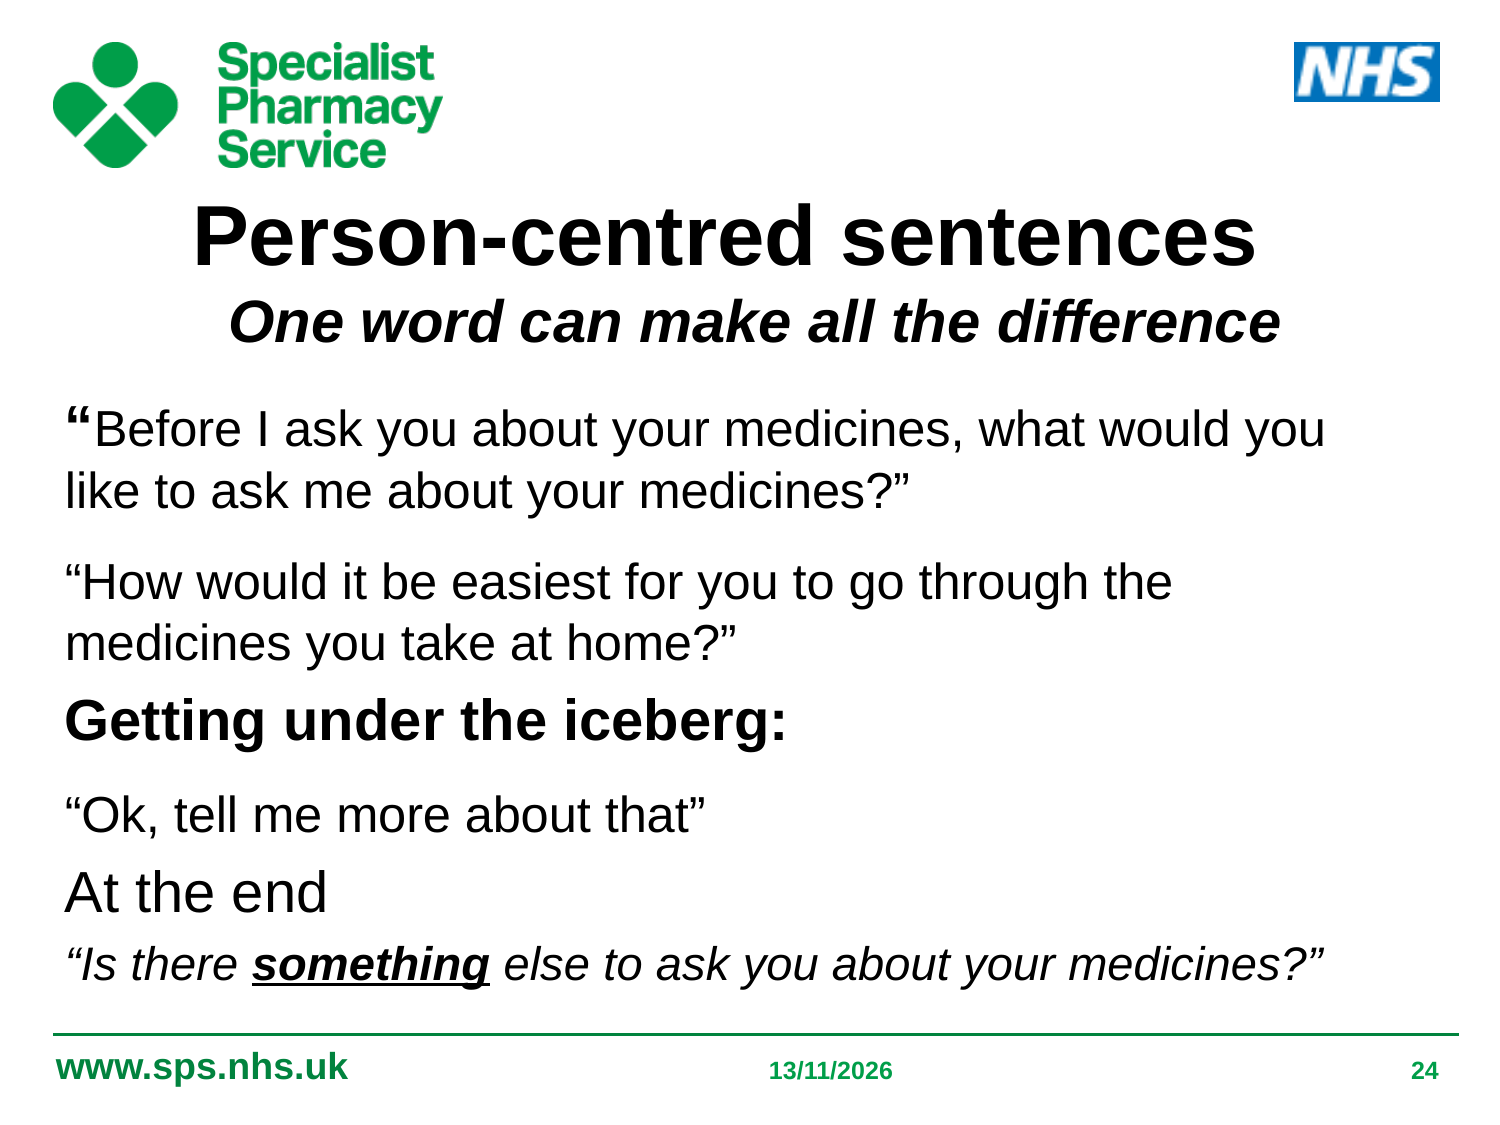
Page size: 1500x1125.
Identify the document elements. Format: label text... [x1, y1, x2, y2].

slide_number 24 [1069, 1046, 1454, 1100]
list Person-centred sentences One word can make all the difference “Before I ask you about your medicines, what would you like to ask me about your medicines?” “How would it be easiest for you to go through the medicines you take at home?” Getting under the iceberg: “Ok, tell me more about that” At the end “Is there something else to ask you about your medicines?” [50, 172, 1425, 1000]
picture [1294, 42, 1440, 102]
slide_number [643, 1046, 1019, 1100]
picture [53, 42, 443, 168]
